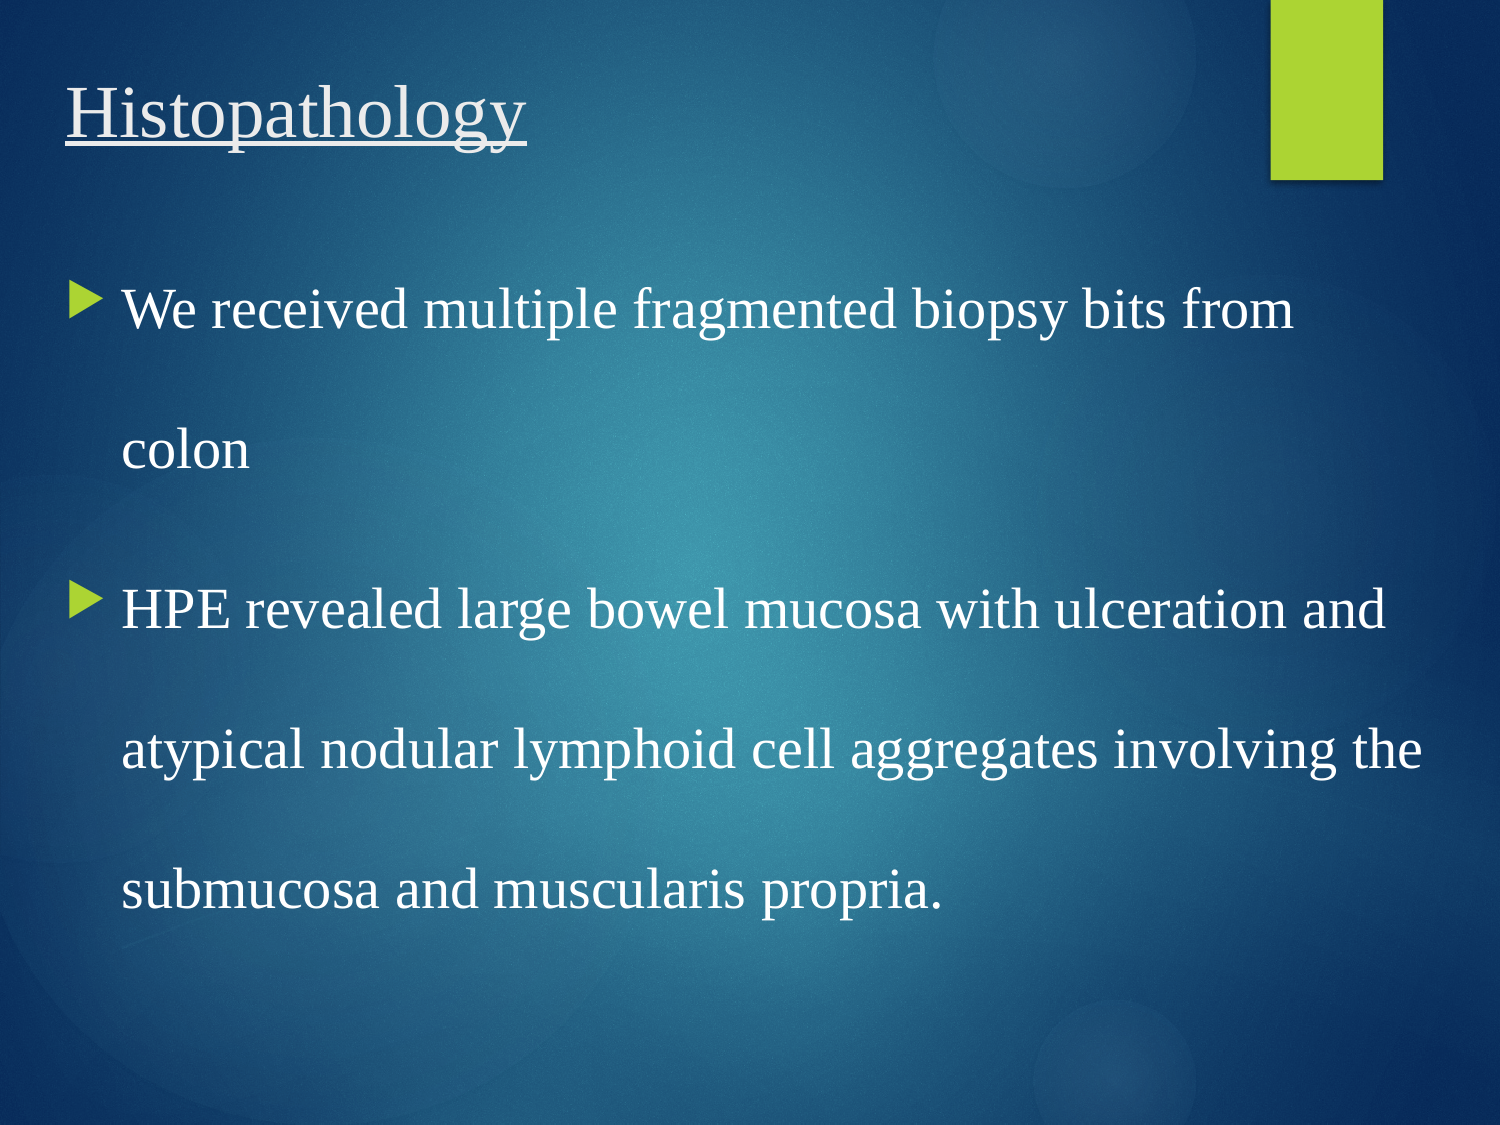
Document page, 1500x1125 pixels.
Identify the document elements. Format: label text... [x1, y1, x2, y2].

list We received multiple fragmented biopsy bits from colon HPE revealed large bowel mucosa with ulceration and atypical nodular lymphoid cell aggregates involving the submucosa and muscularis propria. [50, 193, 1450, 1032]
title Histopathology [50, 54, 577, 193]
